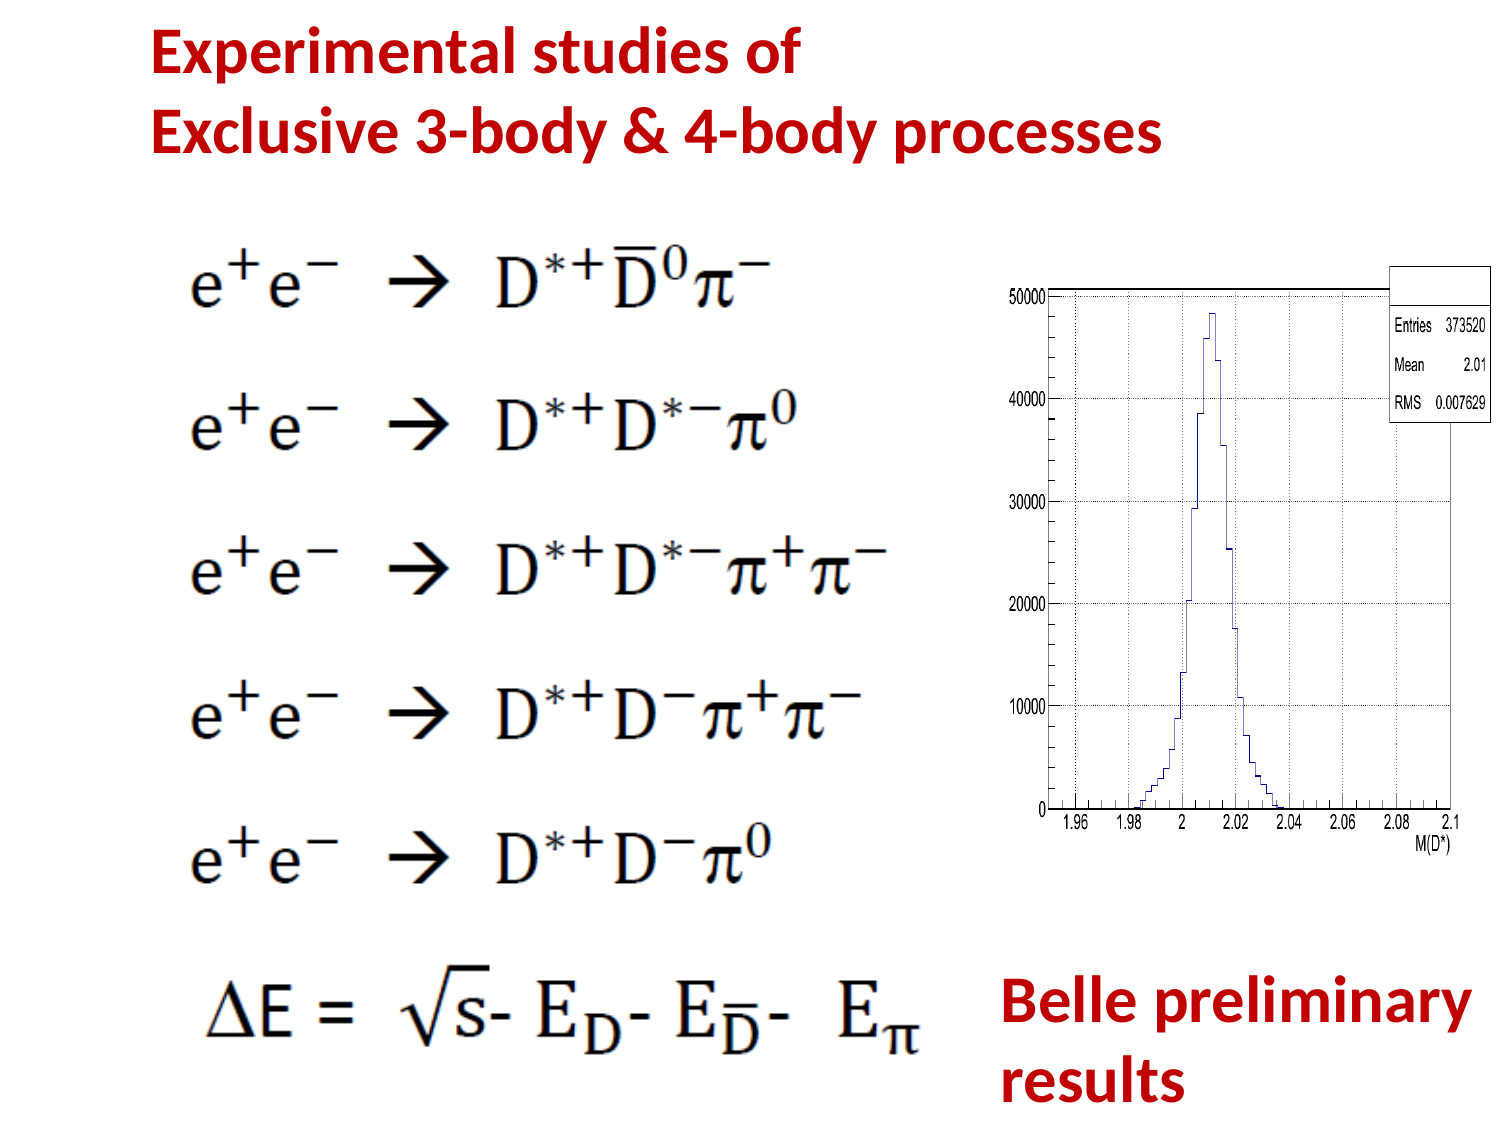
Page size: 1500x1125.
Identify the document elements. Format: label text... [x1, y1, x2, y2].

picture [194, 952, 931, 1077]
picture [997, 225, 1500, 874]
picture [159, 219, 940, 929]
text_box Experimental studies of Exclusive 3-body & 4-body processes [135, 0, 1258, 175]
text_box Belle preliminary results [986, 948, 1500, 1123]
